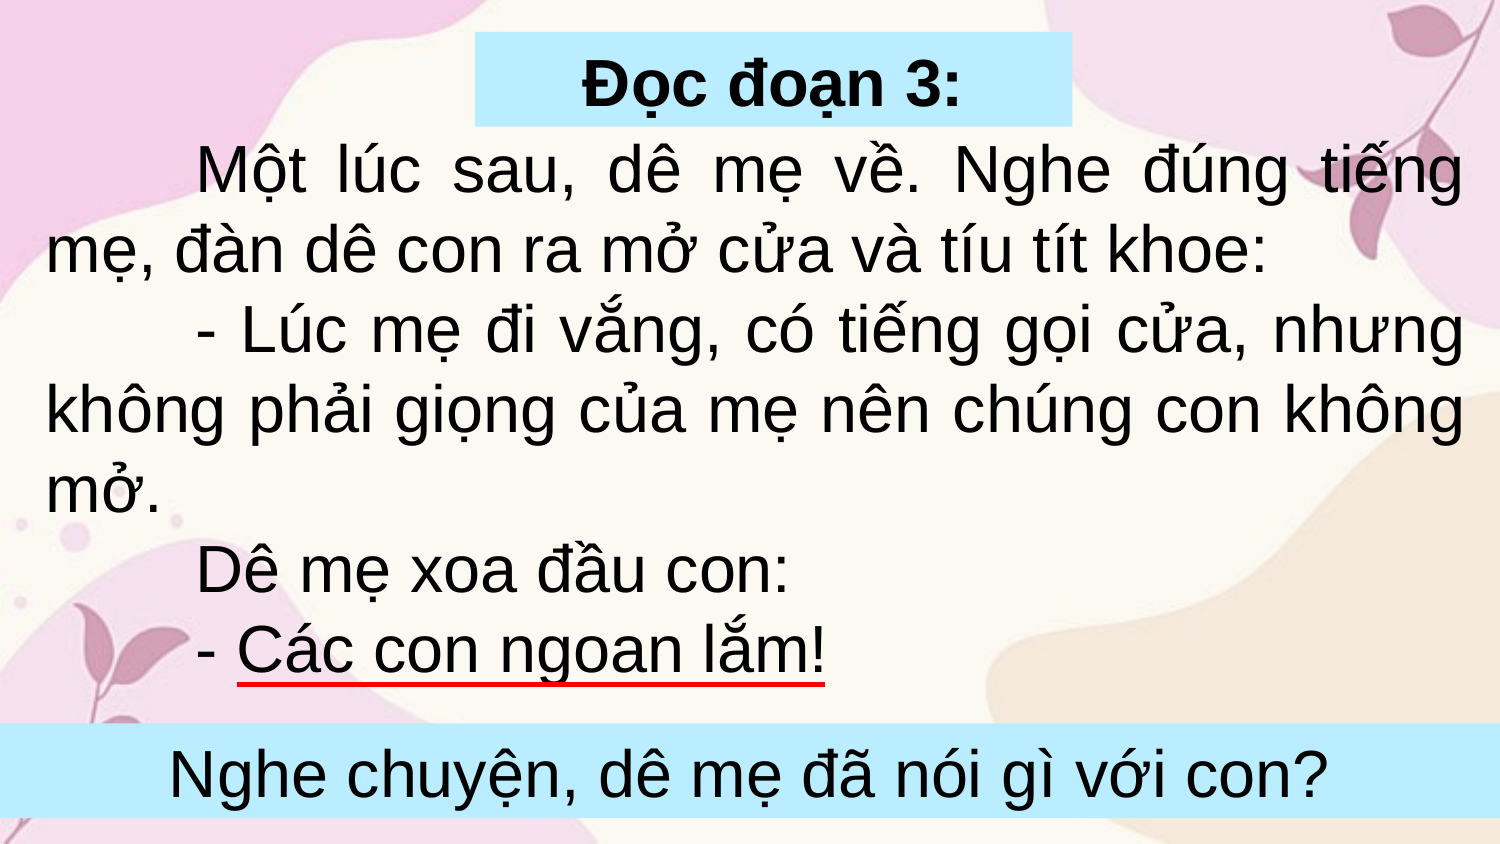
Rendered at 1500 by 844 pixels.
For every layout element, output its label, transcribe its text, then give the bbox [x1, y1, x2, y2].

picture [0, 0, 1500, 723]
text_box Đọc đoạn 3: [474, 31, 1073, 127]
picture [0, 819, 1500, 844]
text_box Nghe chuyện, dê mẹ đã nói gì với con? [0, 723, 1500, 819]
text_box Một lúc sau, dê mẹ về. Nghe đúng tiếng mẹ, đàn dê con ra mở cửa và tíu tít khoe: - Lúc mẹ đi vắng, có tiếng gọi cửa, nhưng không phải giọng của mẹ nên chúng con không mở. Dê mẹ xoa đầu con: - Các con ngoan lắm! [30, 118, 1481, 693]
